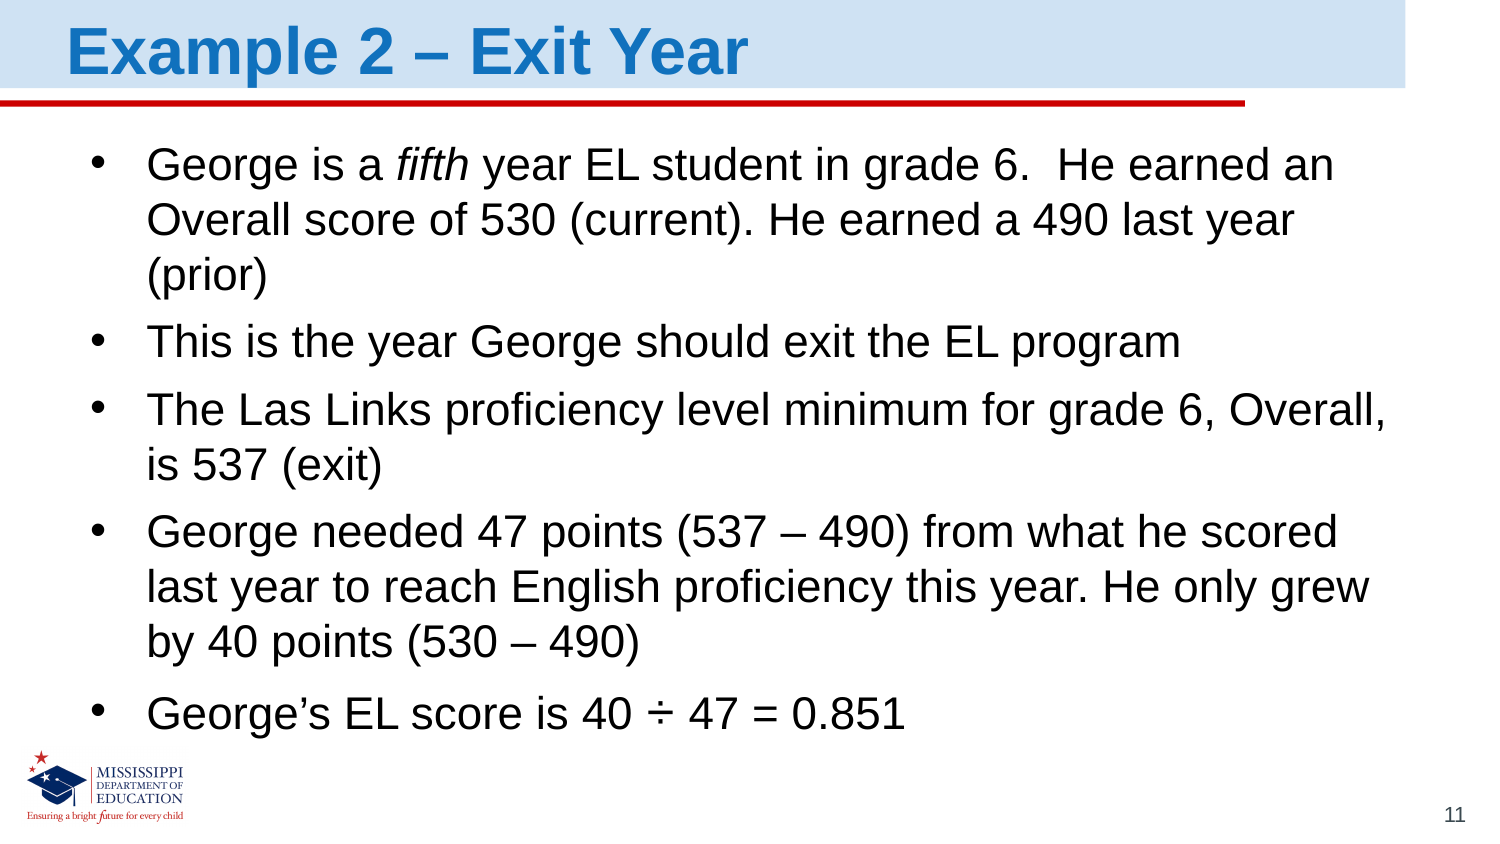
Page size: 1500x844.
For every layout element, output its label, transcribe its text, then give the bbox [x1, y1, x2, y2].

list Example 2 – Exit Year [51, 5, 1406, 80]
picture [21, 746, 189, 827]
slide_number 11 [1391, 803, 1482, 842]
text_box George is a fifth year EL student in grade 6. He earned an Overall score of 530 (current). He earned a 490 last year (prior) This is the year George should exit the EL program The Las Links proficiency level minimum for grade 6, Overall, is 537 (exit) George needed 47 points (537 – 490) from what he scored last year to reach English proficiency this year. He only grew by 40 points (530 – 490) George’s EL score is 40 ÷ 47 = 0.851 [75, 127, 1406, 747]
